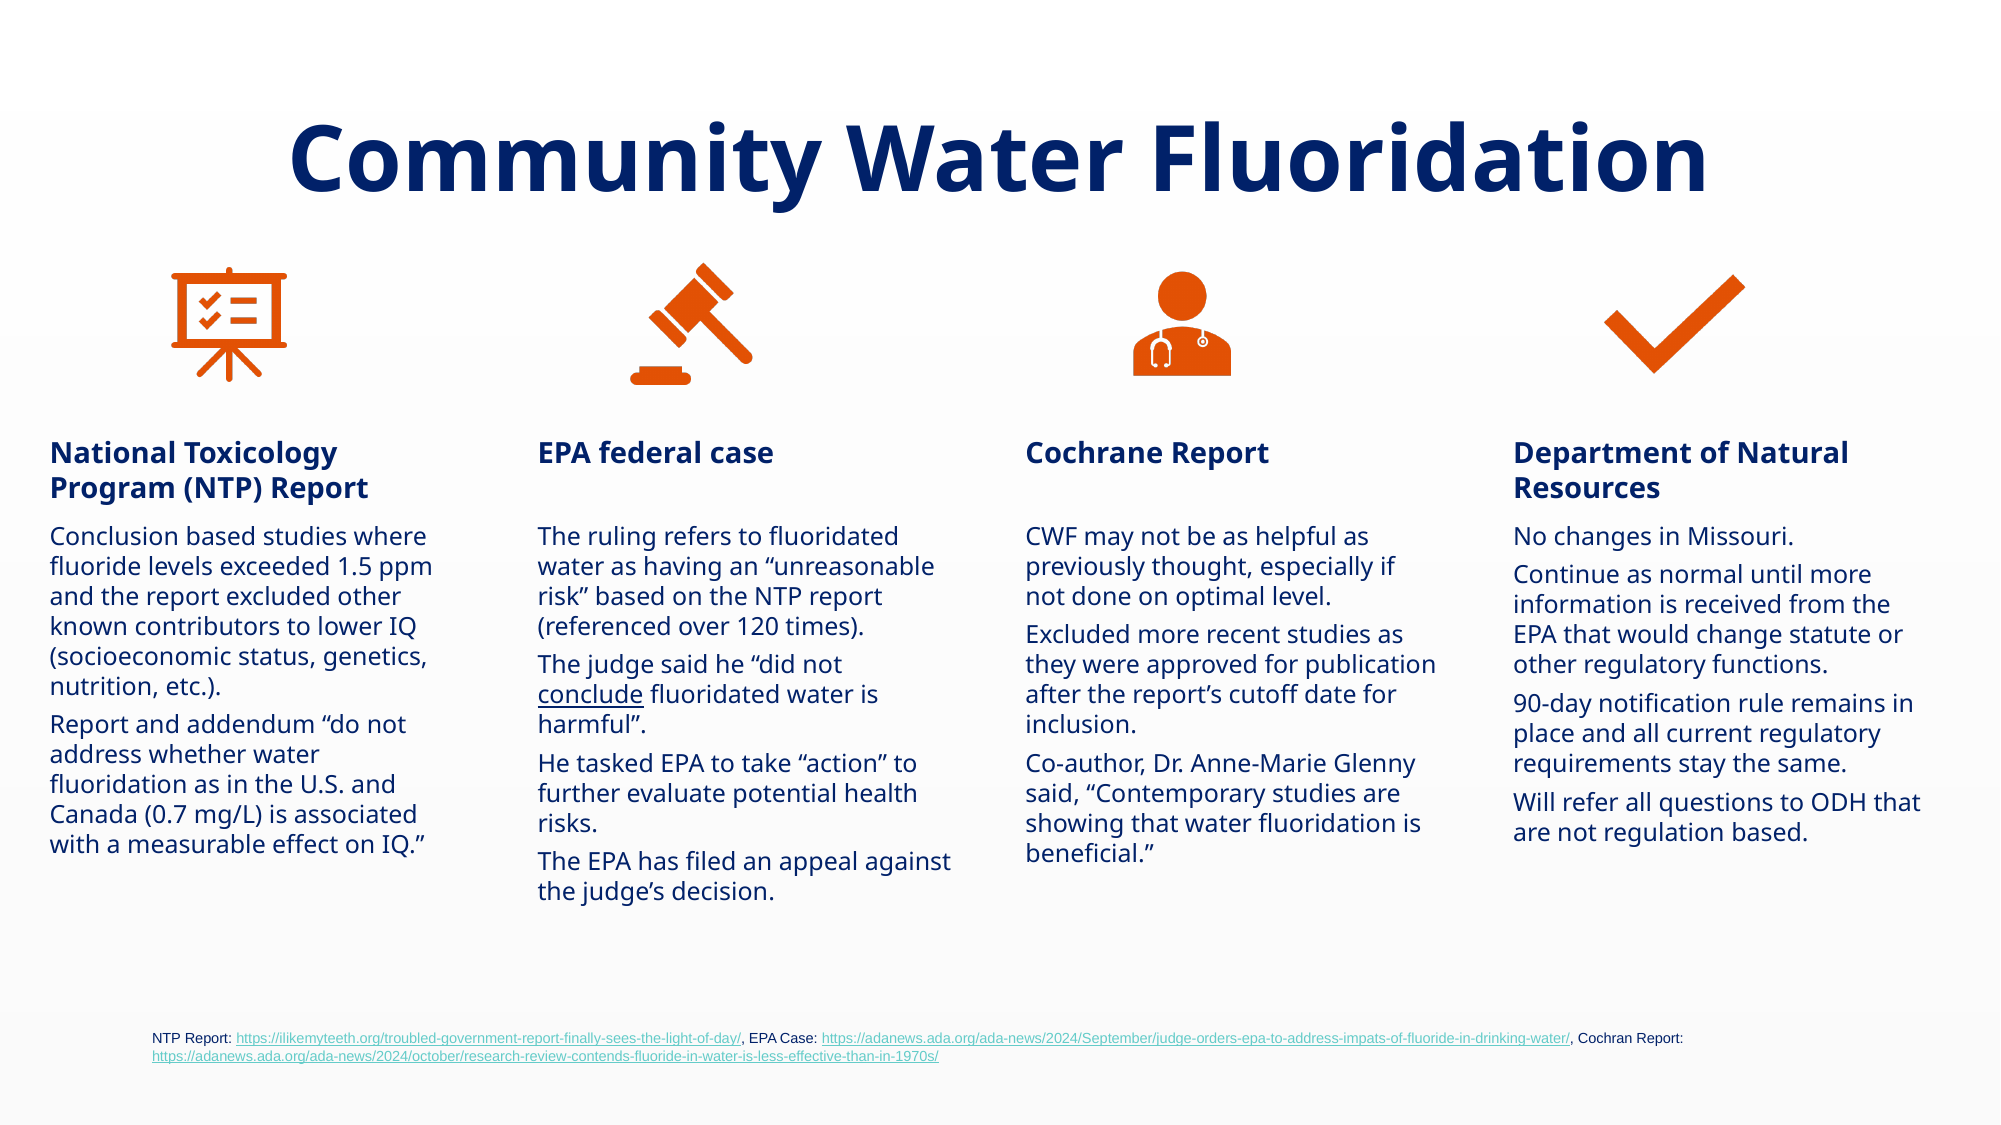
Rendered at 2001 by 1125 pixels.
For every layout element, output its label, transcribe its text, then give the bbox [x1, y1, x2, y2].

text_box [49, 214, 1929, 1010]
text_box NTP Report: https://ilikemyteeth.org/troubled-government-report-finally-sees-the-light-of-day/, EPA Case: https://adanews.ada.org/ada-news/2024/September/judge-orders-epa-to-address-impats-of-fluoride-in-drinking-water/, Cochran Report: https://adanews.ada.org/ada-news/2024/october/research-review-contends-fluoride-in-water-is-less-effective-than-in-1970s/ [137, 1021, 1915, 1072]
title Community Water Fluoridation [137, 75, 1863, 214]
